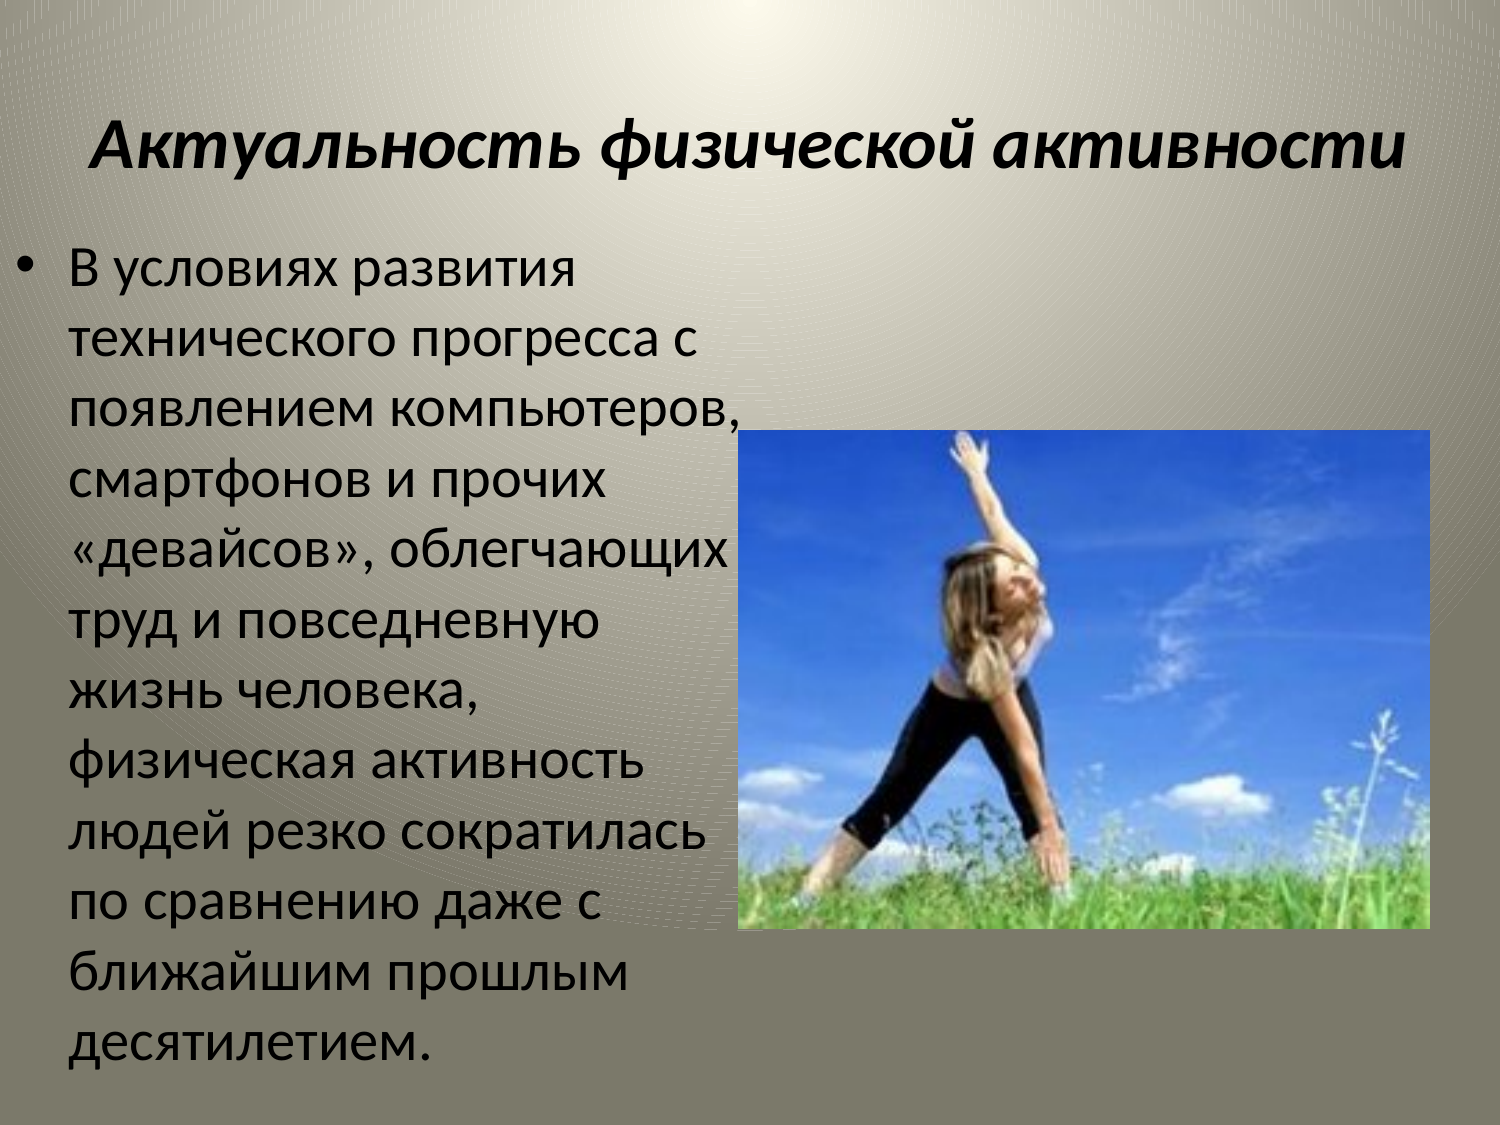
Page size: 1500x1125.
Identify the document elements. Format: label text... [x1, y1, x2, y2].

picture [737, 430, 1430, 929]
title Актуальность физической активности [75, 45, 1425, 233]
list В условиях развития технического прогресса с появлением компьютеров, смартфонов и прочих «девайсов», облегчающих труд и повседневную жизнь человека, физическая активность людей резко сократилась по сравнению даже с ближайшим прошлым десятилетием. [0, 219, 762, 1094]
